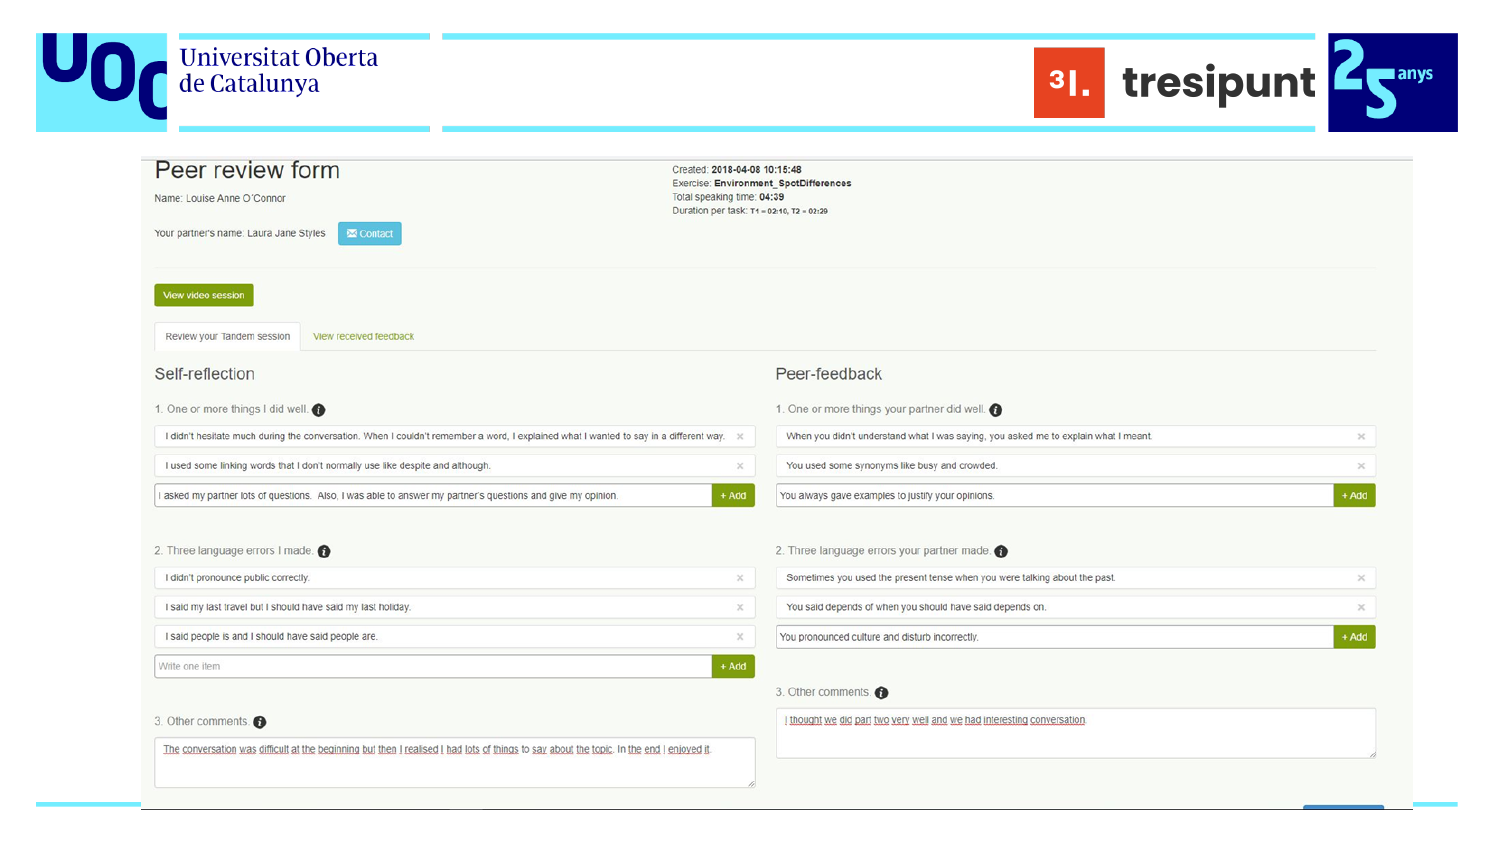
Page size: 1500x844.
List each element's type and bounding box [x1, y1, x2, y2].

picture [141, 156, 1413, 811]
picture [36, 33, 1458, 132]
